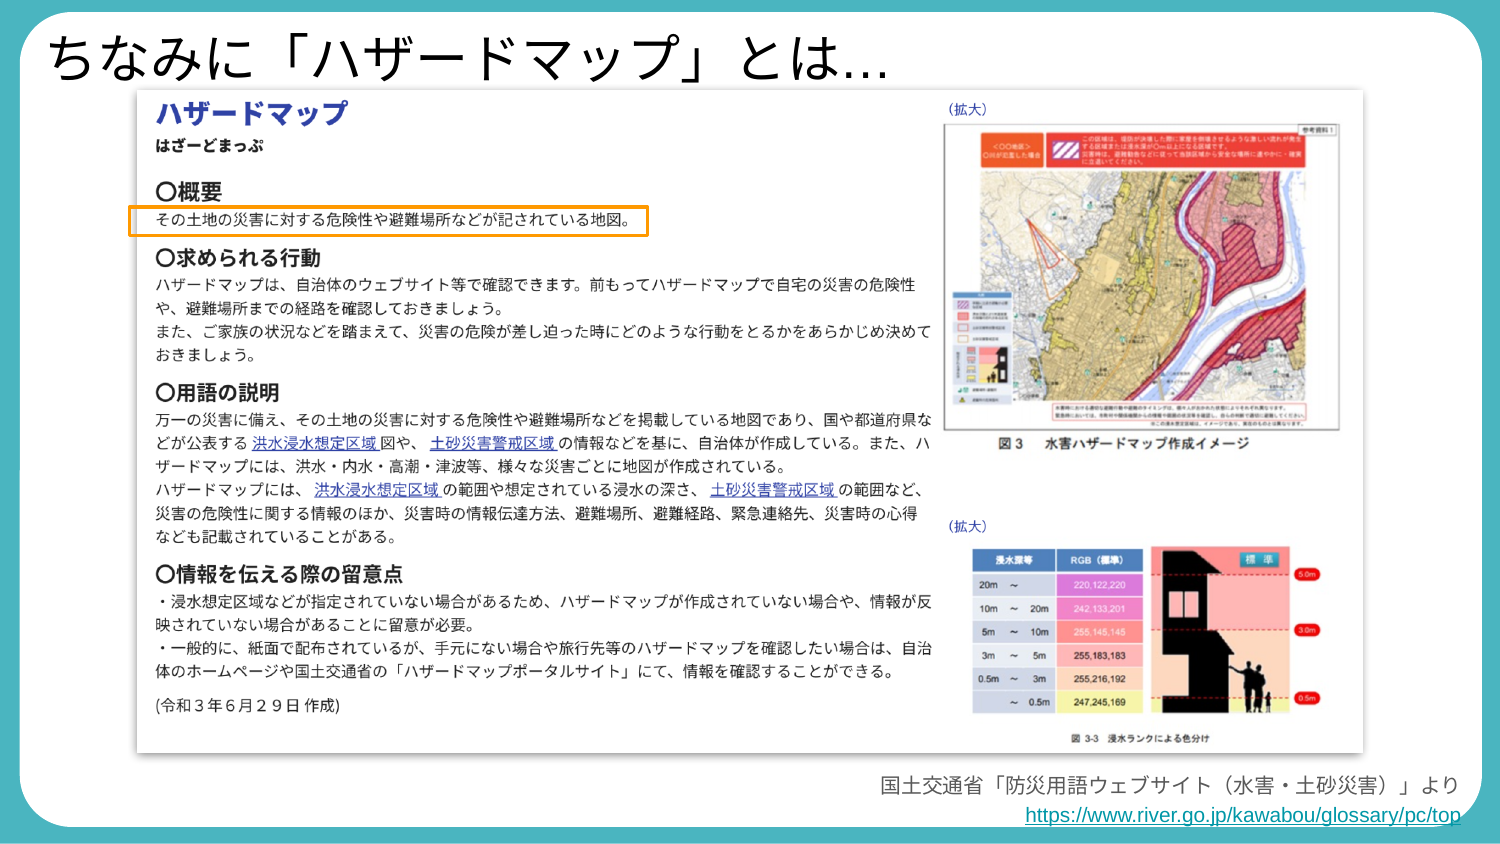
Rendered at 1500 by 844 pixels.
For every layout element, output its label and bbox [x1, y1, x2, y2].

picture [137, 90, 1363, 754]
text_box [0, 0, 1500, 844]
